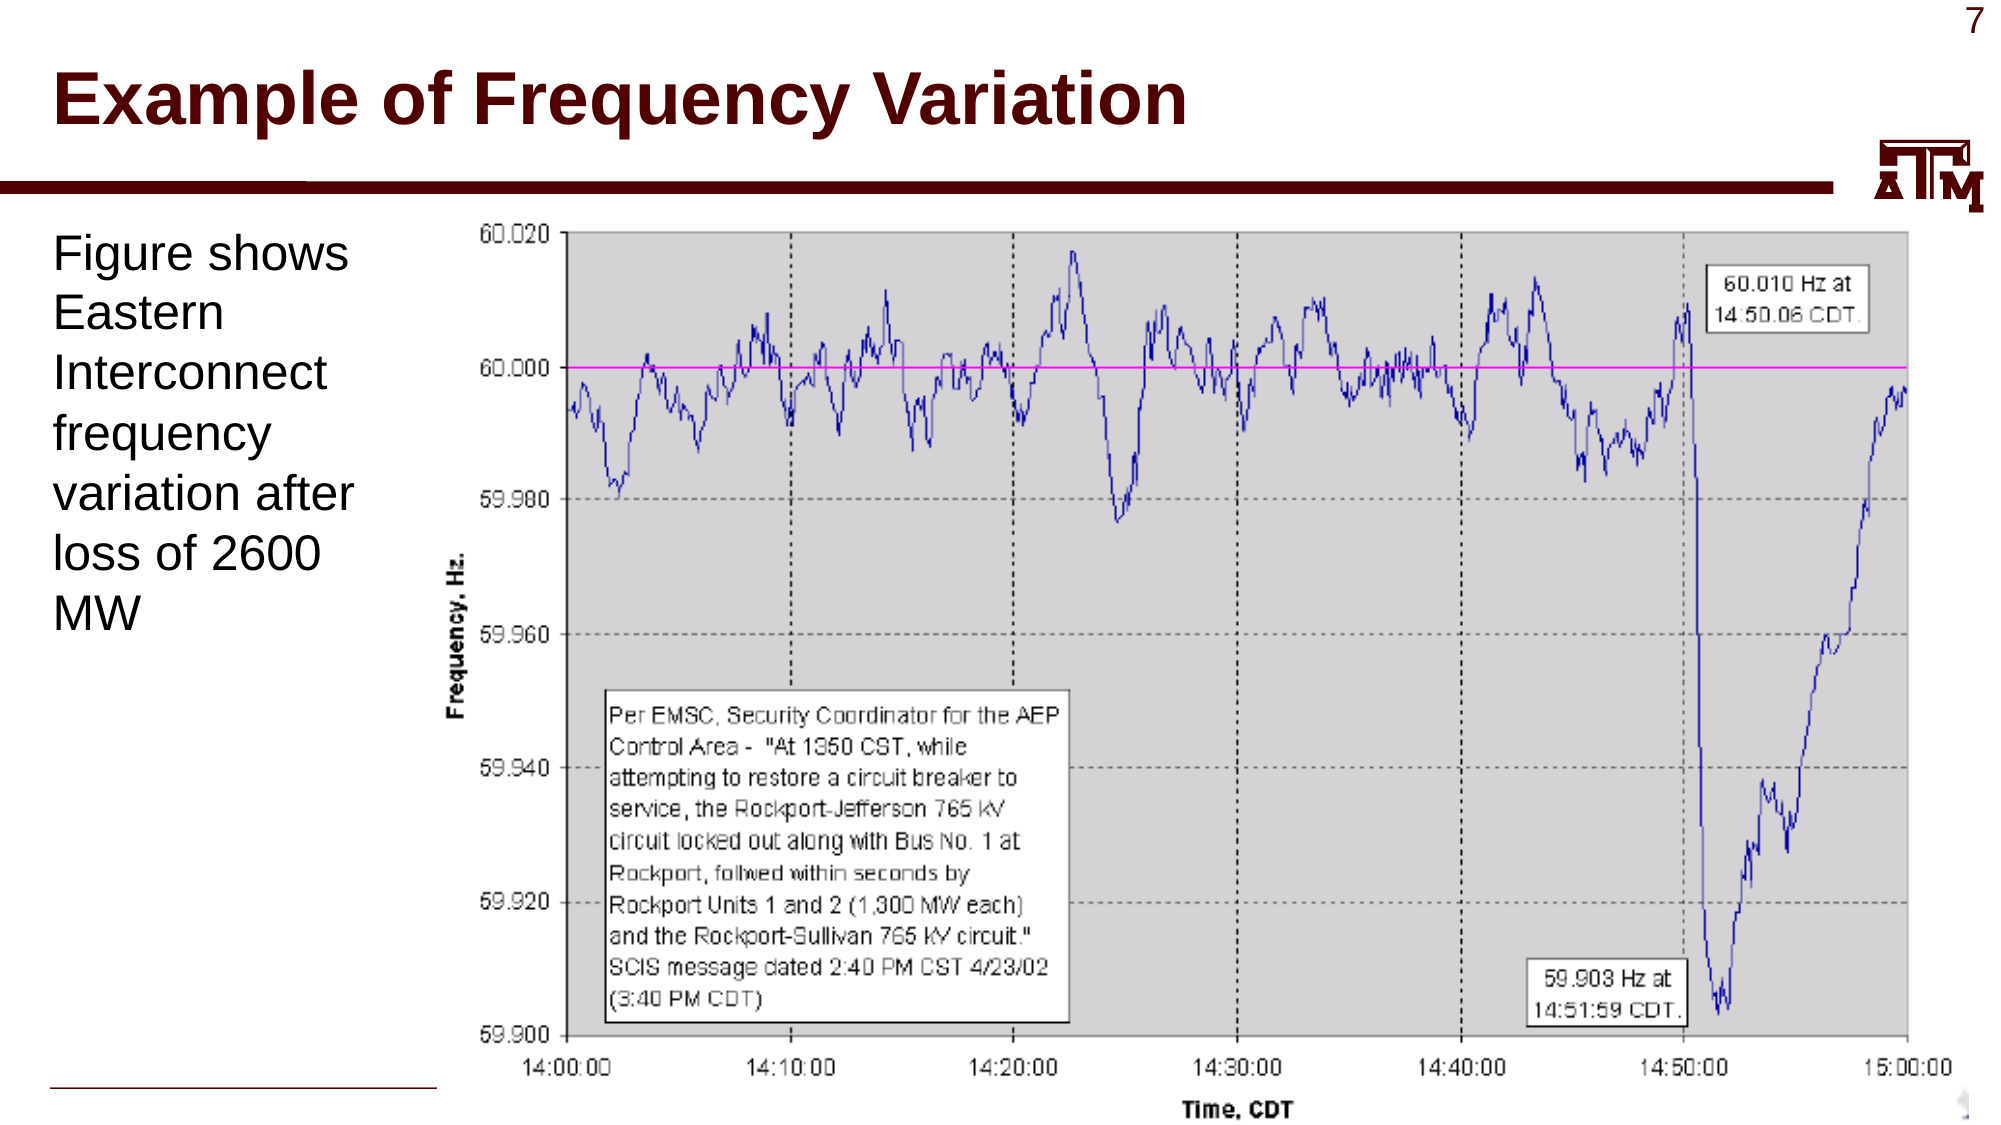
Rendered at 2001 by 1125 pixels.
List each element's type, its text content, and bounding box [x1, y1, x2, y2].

picture [437, 112, 2000, 1125]
title Example of Frequency Variation [37, 12, 1826, 188]
list Figure shows Eastern Interconnect frequency variation after loss of 2600 MW [37, 212, 432, 1063]
